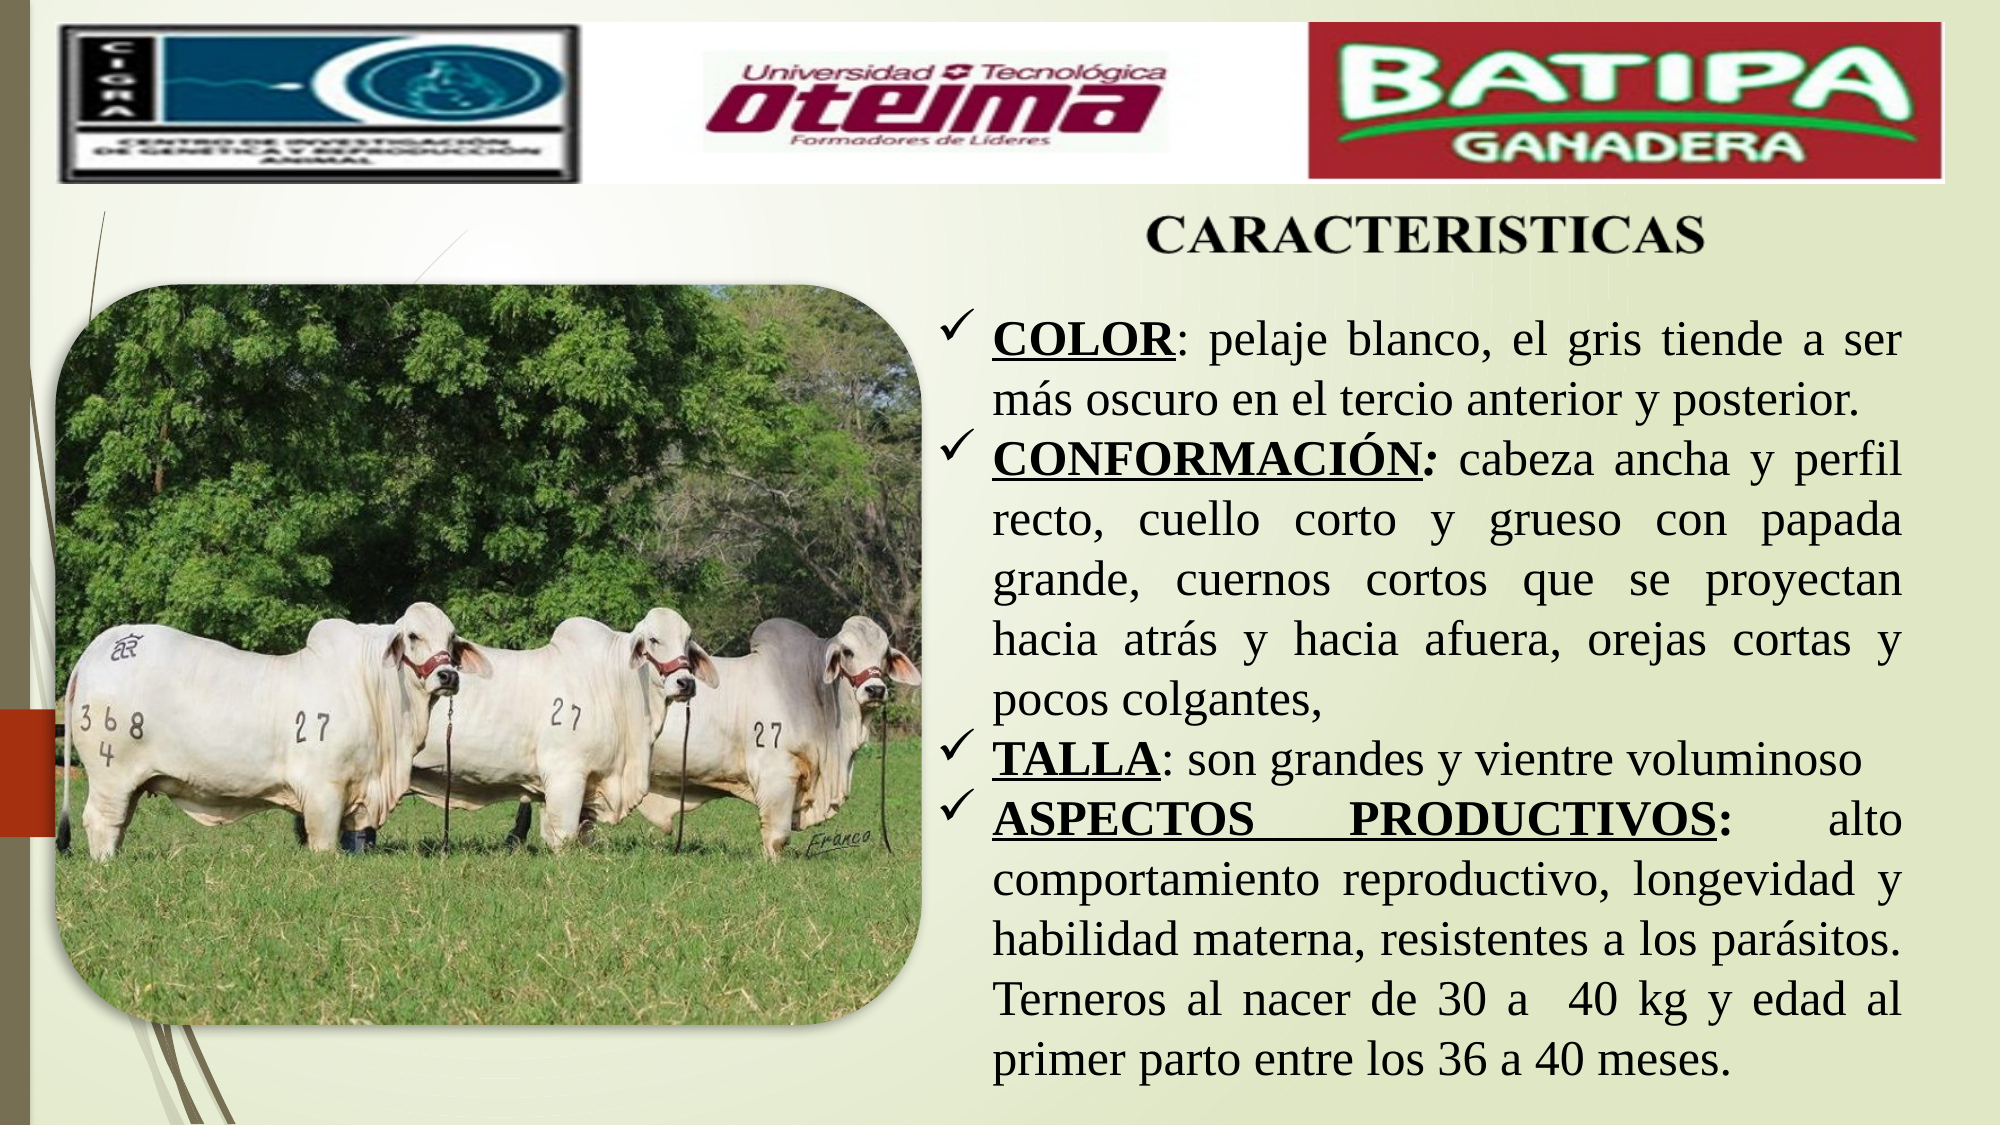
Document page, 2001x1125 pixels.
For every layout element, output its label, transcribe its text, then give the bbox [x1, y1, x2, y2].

text_box COLOR: pelaje blanco, el gris tiende a ser más oscuro en el tercio anterior y posterior. CONFORMACIÓN: cabeza ancha y perfil recto, cuello corto y grueso con papada grande, cuernos cortos que se proyectan hacia atrás y hacia afuera, orejas cortas y pocos colgantes, TALLA: son grandes y vientre voluminoso ASPECTOS PRODUCTIVOS: alto comportamiento reproductivo, longevidad y habilidad materna, resistentes a los parásitos. Terneros al nacer de 30 a 40 kg y edad al primer parto entre los 36 a 40 meses. [921, 297, 1918, 1093]
picture [55, 21, 1945, 299]
picture [55, 284, 922, 1026]
